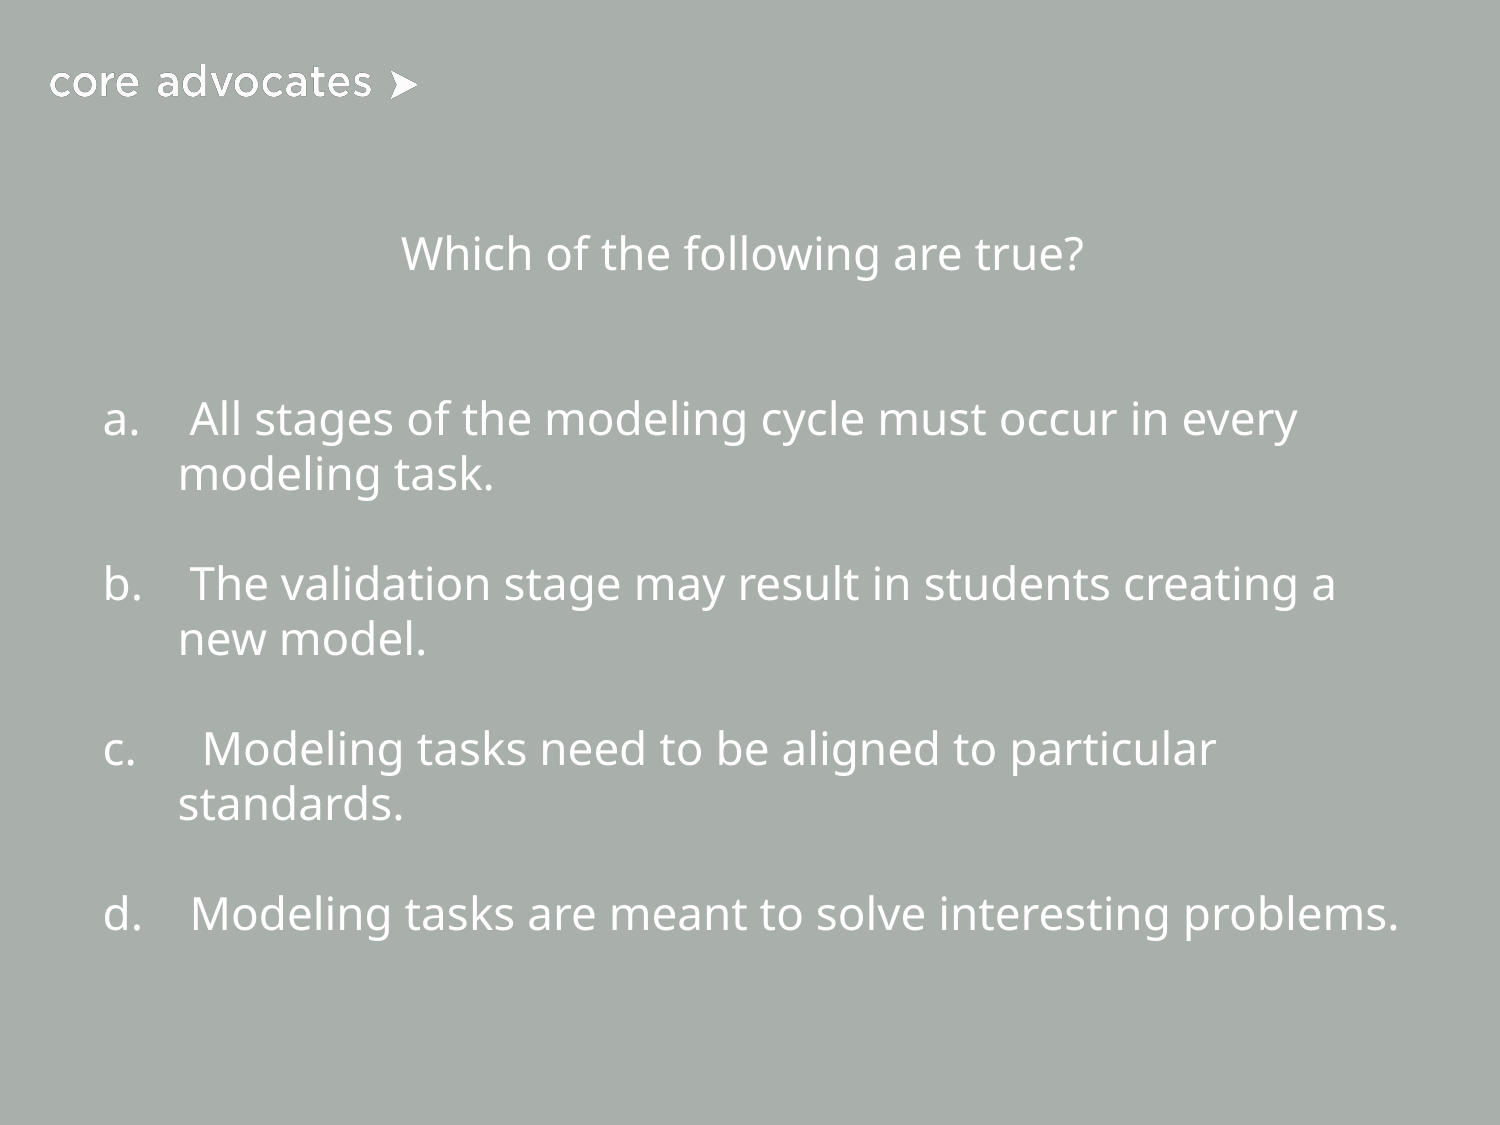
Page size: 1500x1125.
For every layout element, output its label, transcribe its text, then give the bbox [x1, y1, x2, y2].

picture [50, 64, 417, 99]
title Which of the following are true? All stages of the modeling cycle must occur in every modeling task. The validation stage may result in students creating a new model. Modeling tasks need to be aligned to particular standards. Modeling tasks are meant to solve interesting problems. [35, 204, 1450, 960]
